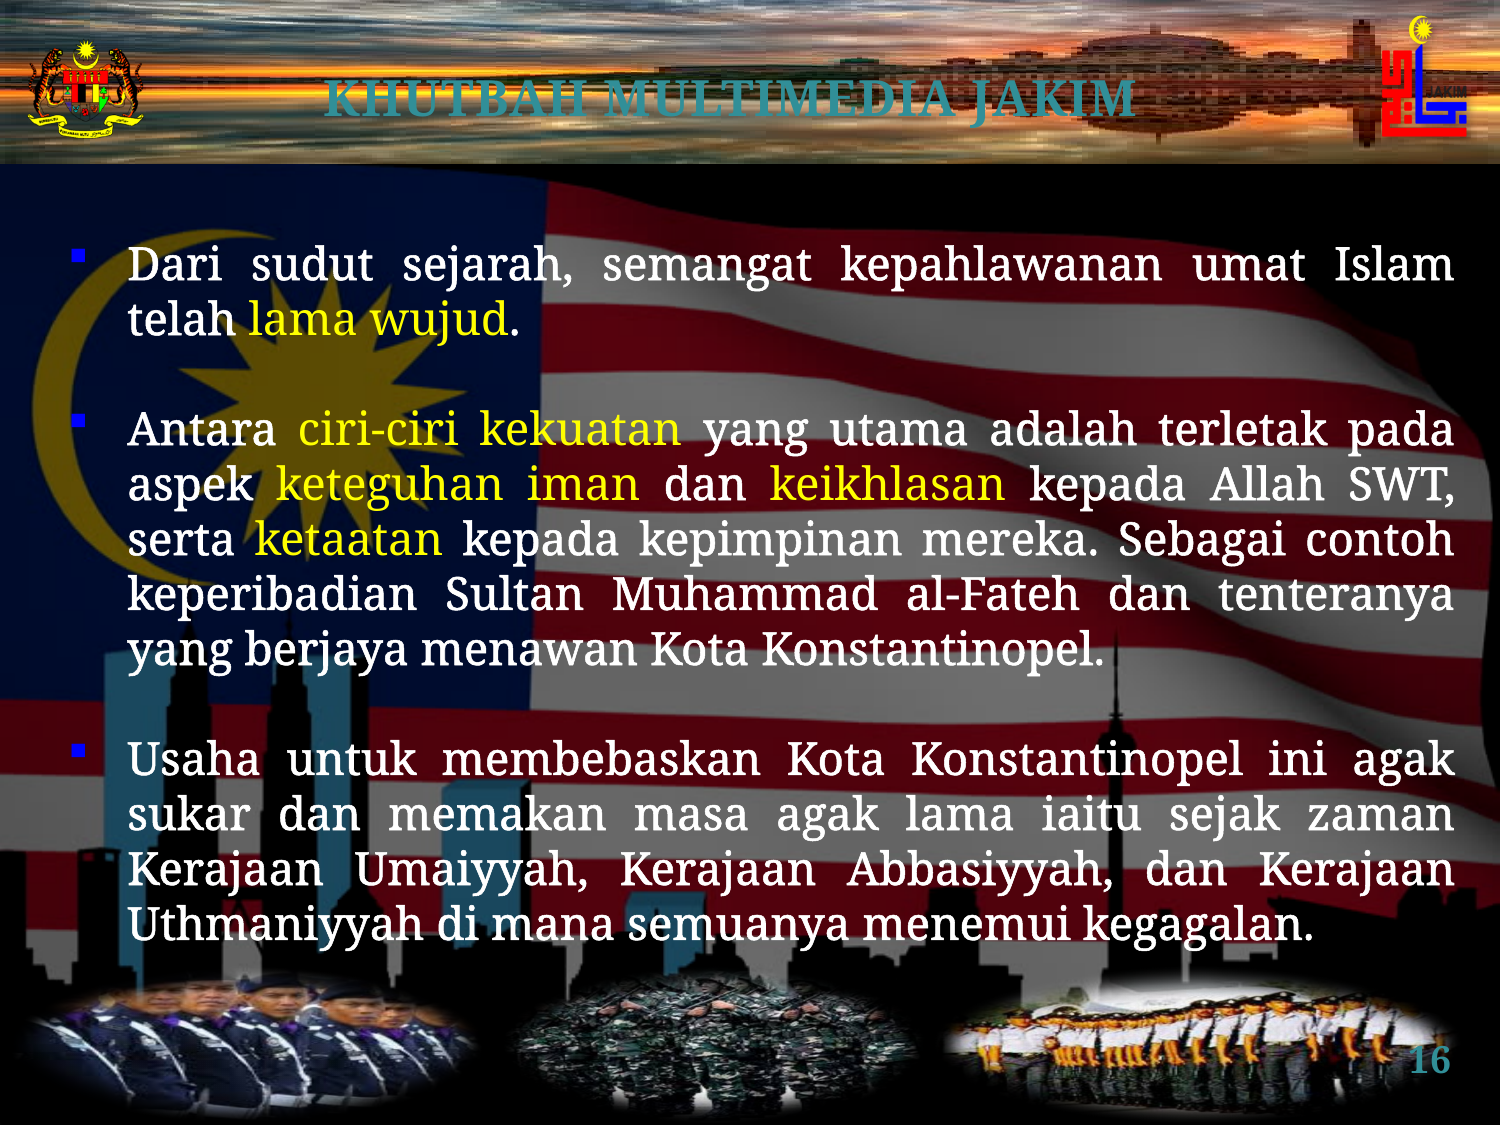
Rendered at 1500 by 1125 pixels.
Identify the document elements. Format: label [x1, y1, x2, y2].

text_box [0, 0, 1500, 165]
text_box [0, 174, 1500, 1125]
